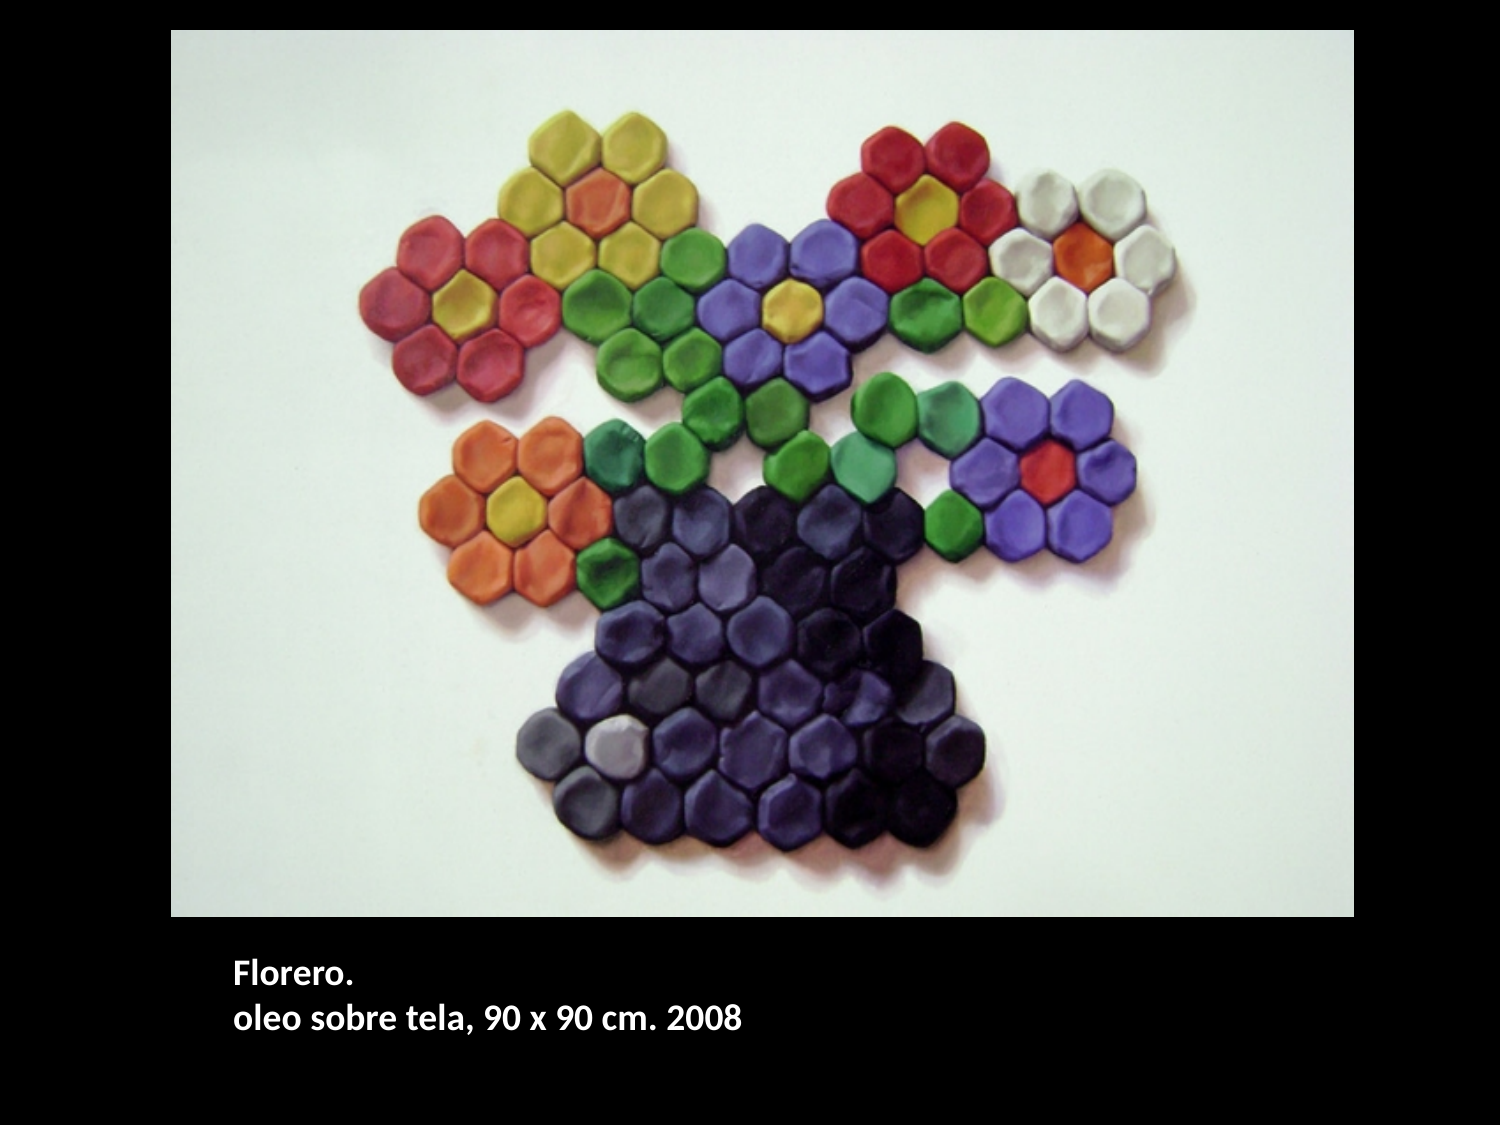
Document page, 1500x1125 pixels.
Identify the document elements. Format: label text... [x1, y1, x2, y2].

text_box Florero. oleo sobre tela, 90 x 90 cm. 2008 [218, 940, 1317, 1091]
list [170, 30, 1354, 917]
